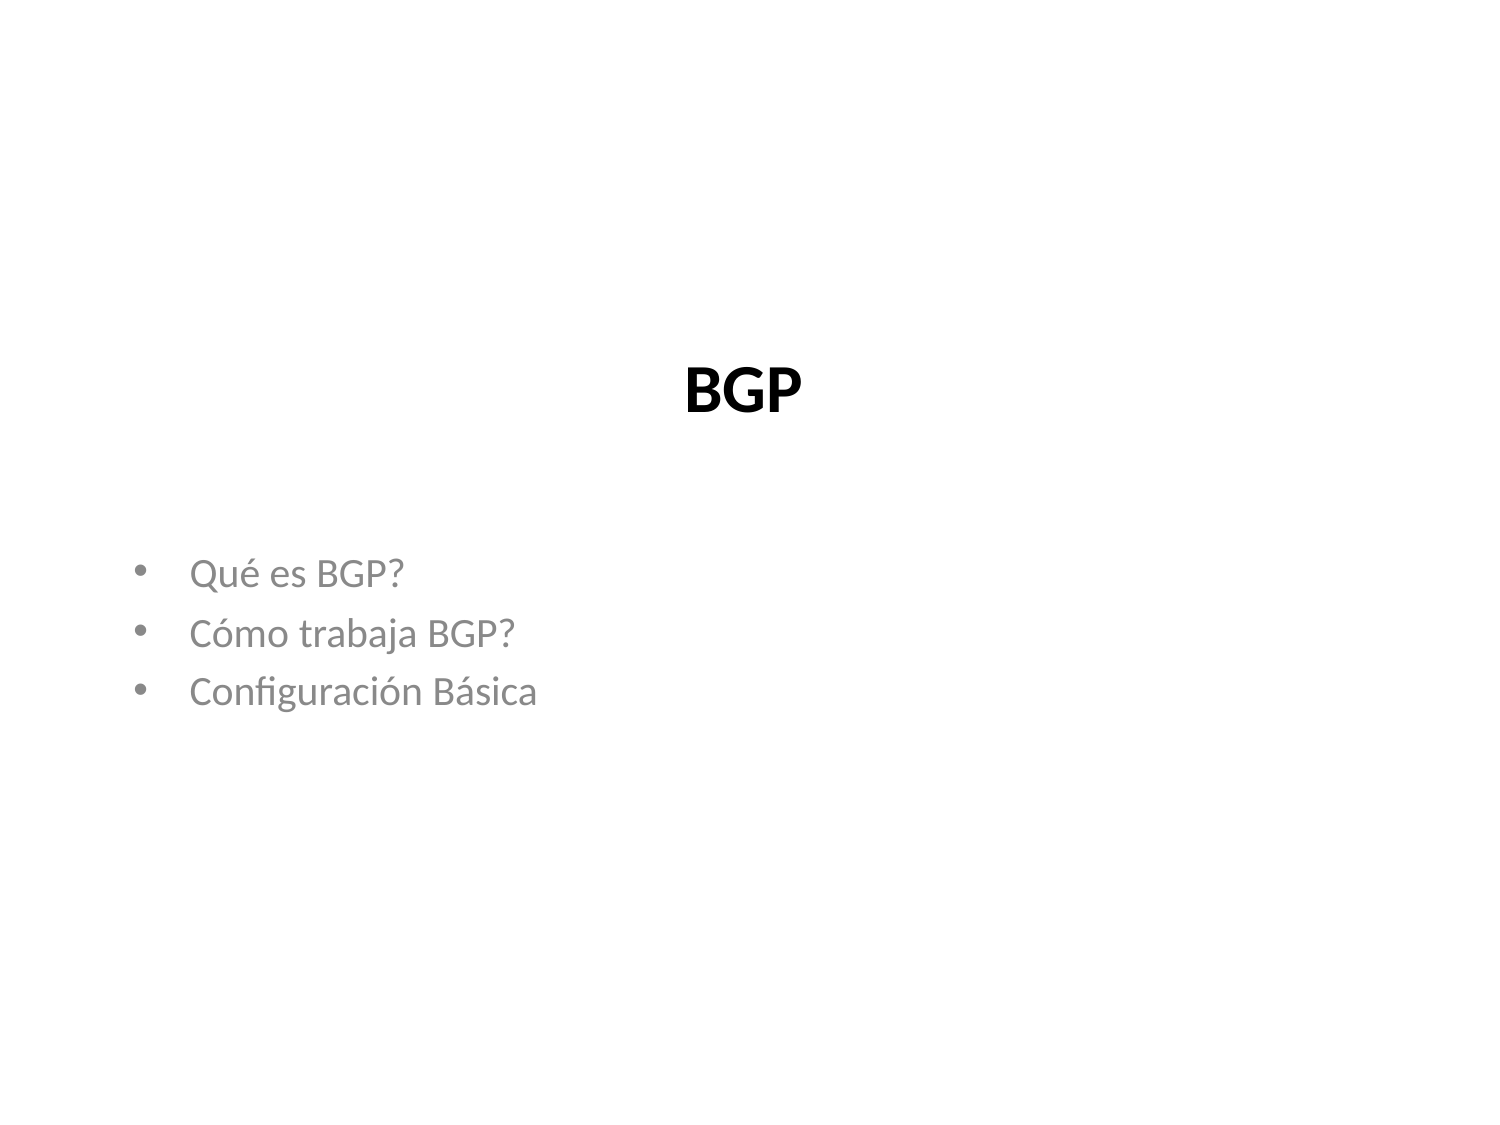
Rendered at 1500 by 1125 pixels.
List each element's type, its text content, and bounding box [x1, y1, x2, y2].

text_box Qué es BGP? Cómo trabaja BGP? Configuración Básica [131, 533, 543, 714]
title BGP [682, 288, 831, 479]
